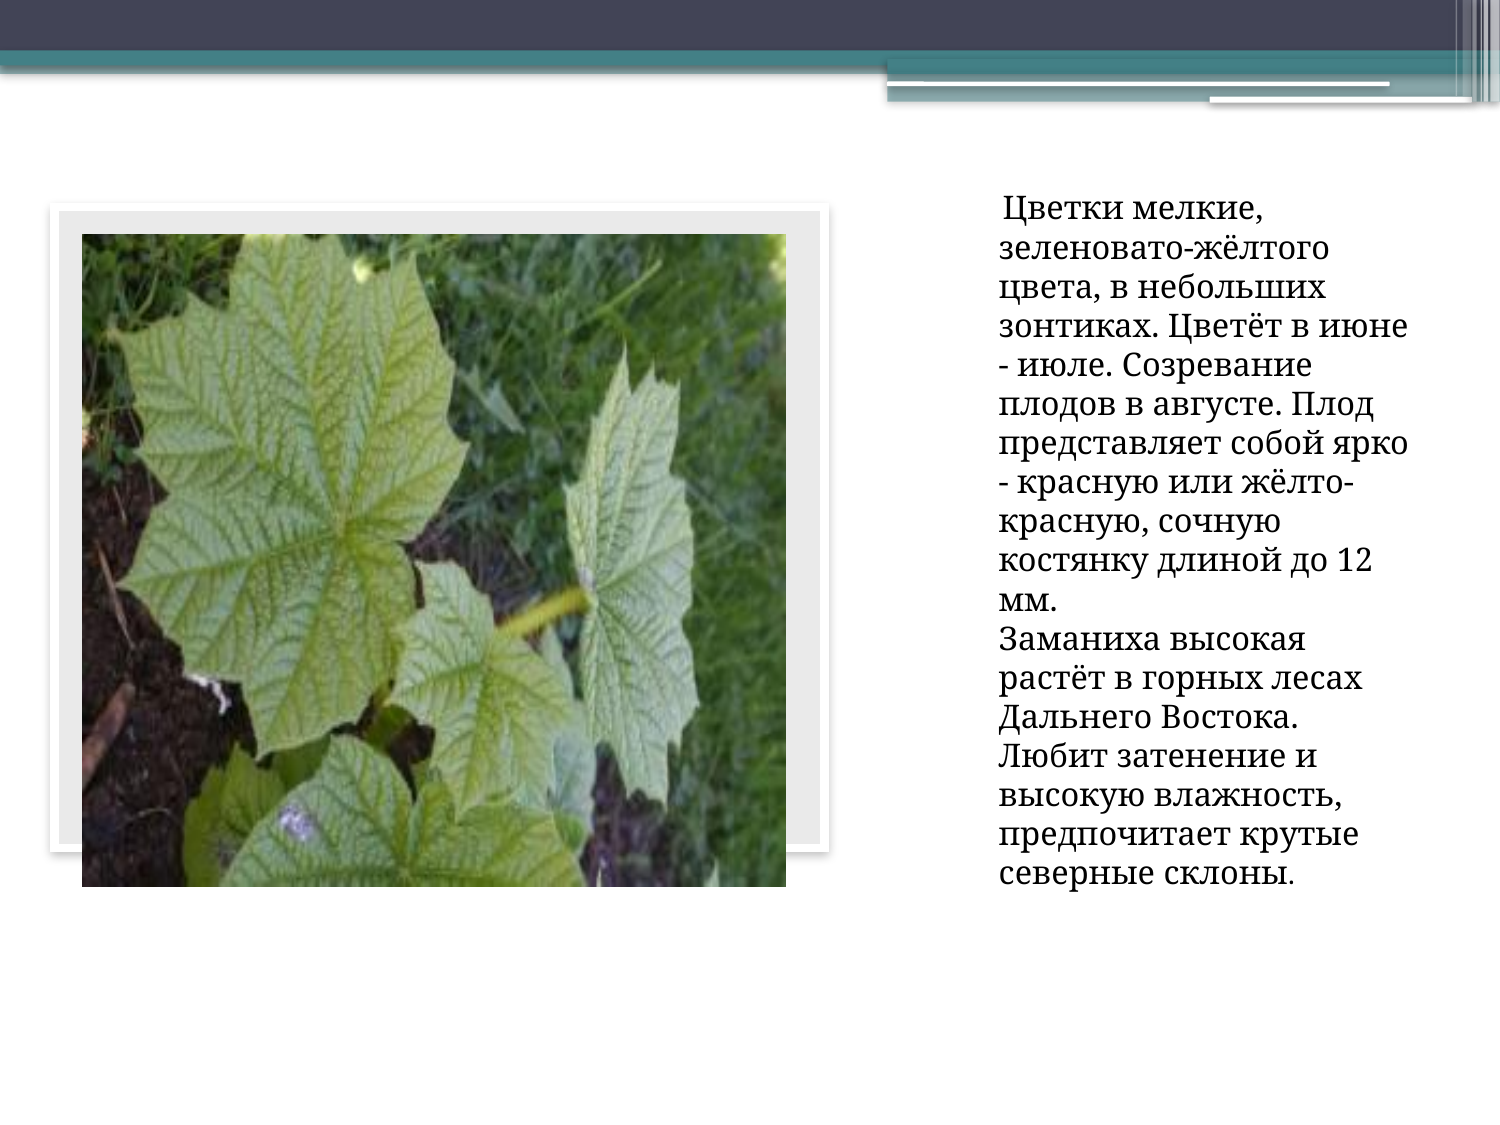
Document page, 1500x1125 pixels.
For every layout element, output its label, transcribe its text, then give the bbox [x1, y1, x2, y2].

list Цветки мелкие, зеленовато-жёлтого цвета, в небольших зонтиках. Цветёт в июне - июле. Созревание плодов в августе. Плод представляет собой ярко - красную или жёлто-красную, сочную костянку длиной до 12 мм. Заманиха высокая растёт в горных лесах Дальнего Востока. Любит затенение и высокую влажность, предпочитает крутые северные склоны. [998, 187, 1424, 950]
picture [58, 210, 821, 888]
